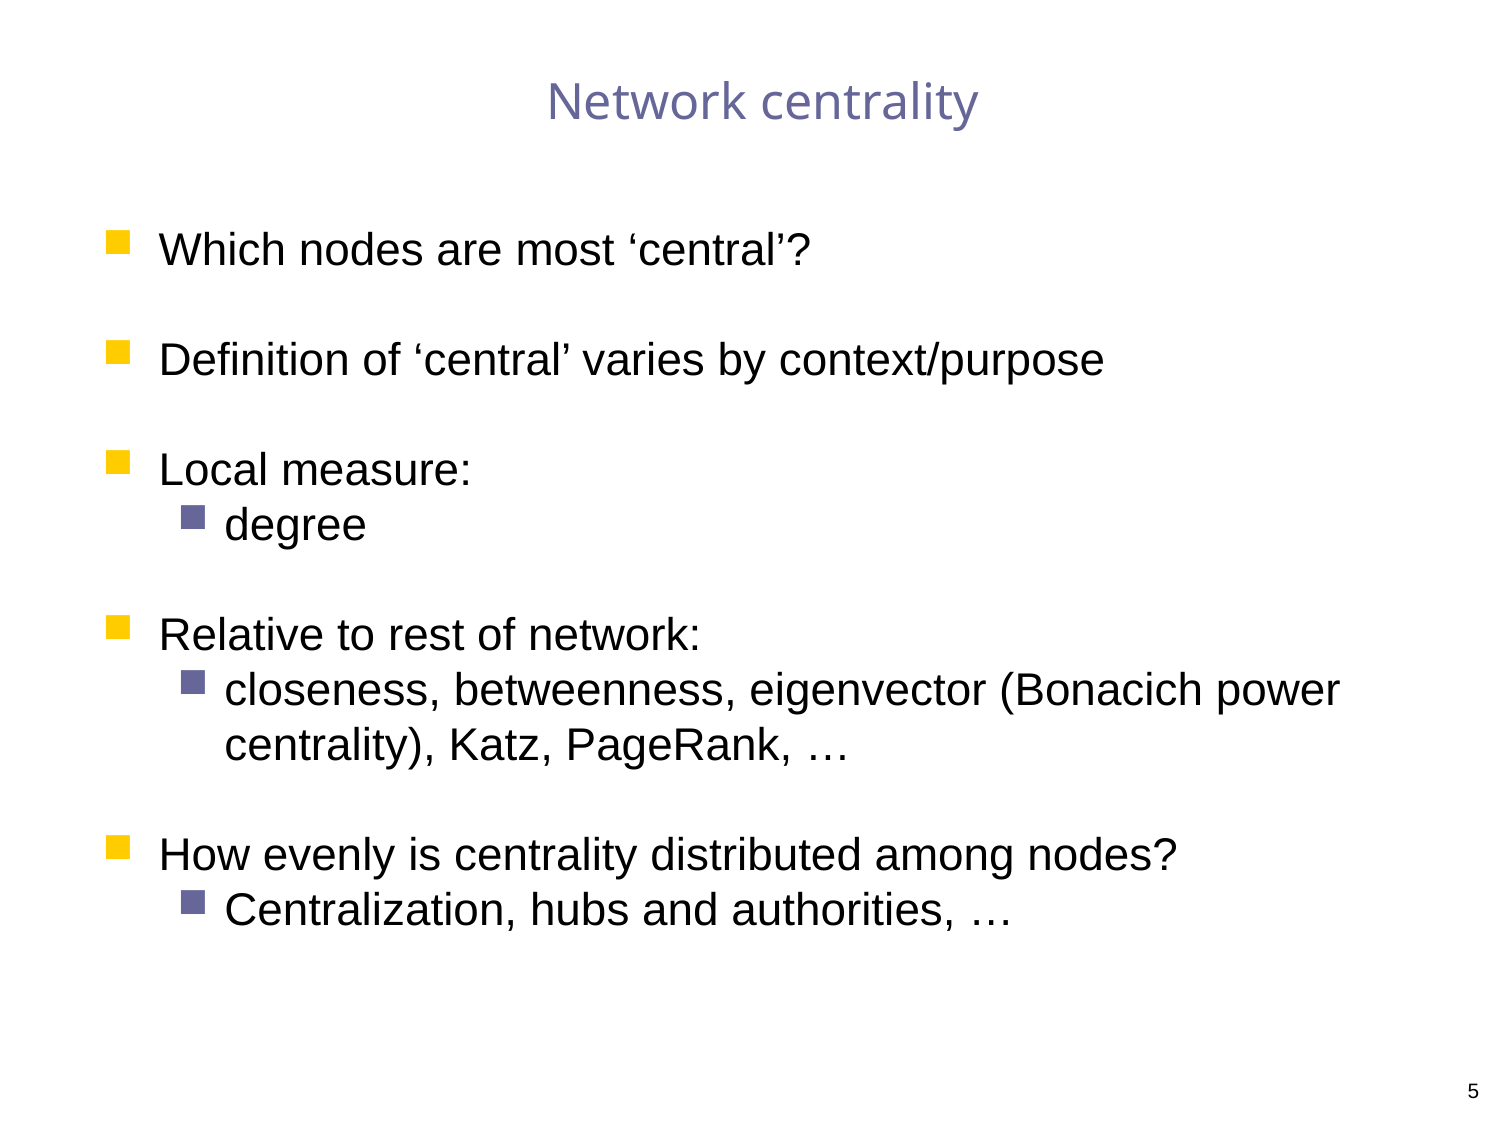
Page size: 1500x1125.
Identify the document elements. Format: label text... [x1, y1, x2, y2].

title Network centrality [87, 50, 1438, 137]
list Which nodes are most ‘central’? Definition of ‘central’ varies by context/purpose Local measure: degree Relative to rest of network: closeness, betweenness, eigenvector (Bonacich power centrality), Katz, PageRank, … How evenly is centrality distributed among nodes? Centralization, hubs and authorities, … [87, 212, 1438, 1038]
slide_number 5 [1431, 1070, 1495, 1121]
